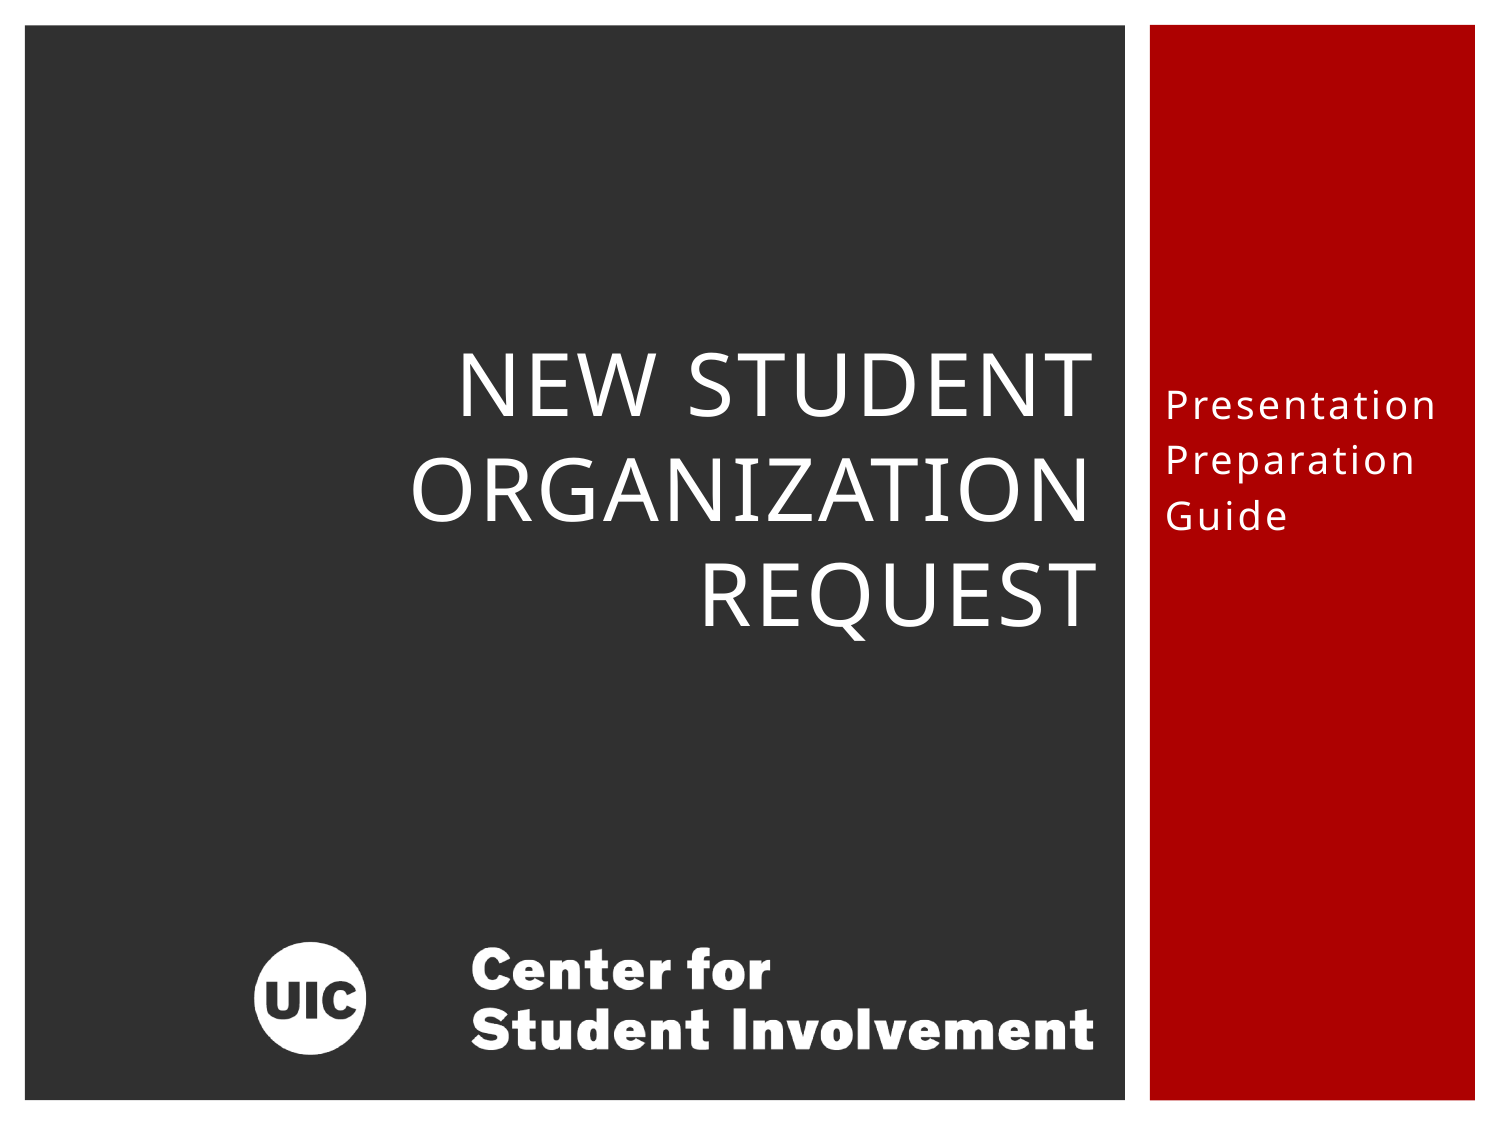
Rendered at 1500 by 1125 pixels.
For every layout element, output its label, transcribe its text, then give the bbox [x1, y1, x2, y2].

subtitle Presentation Preparation Guide [1149, 336, 1475, 637]
picture [212, 899, 1134, 1097]
title New Student Organization request [75, 336, 1113, 637]
